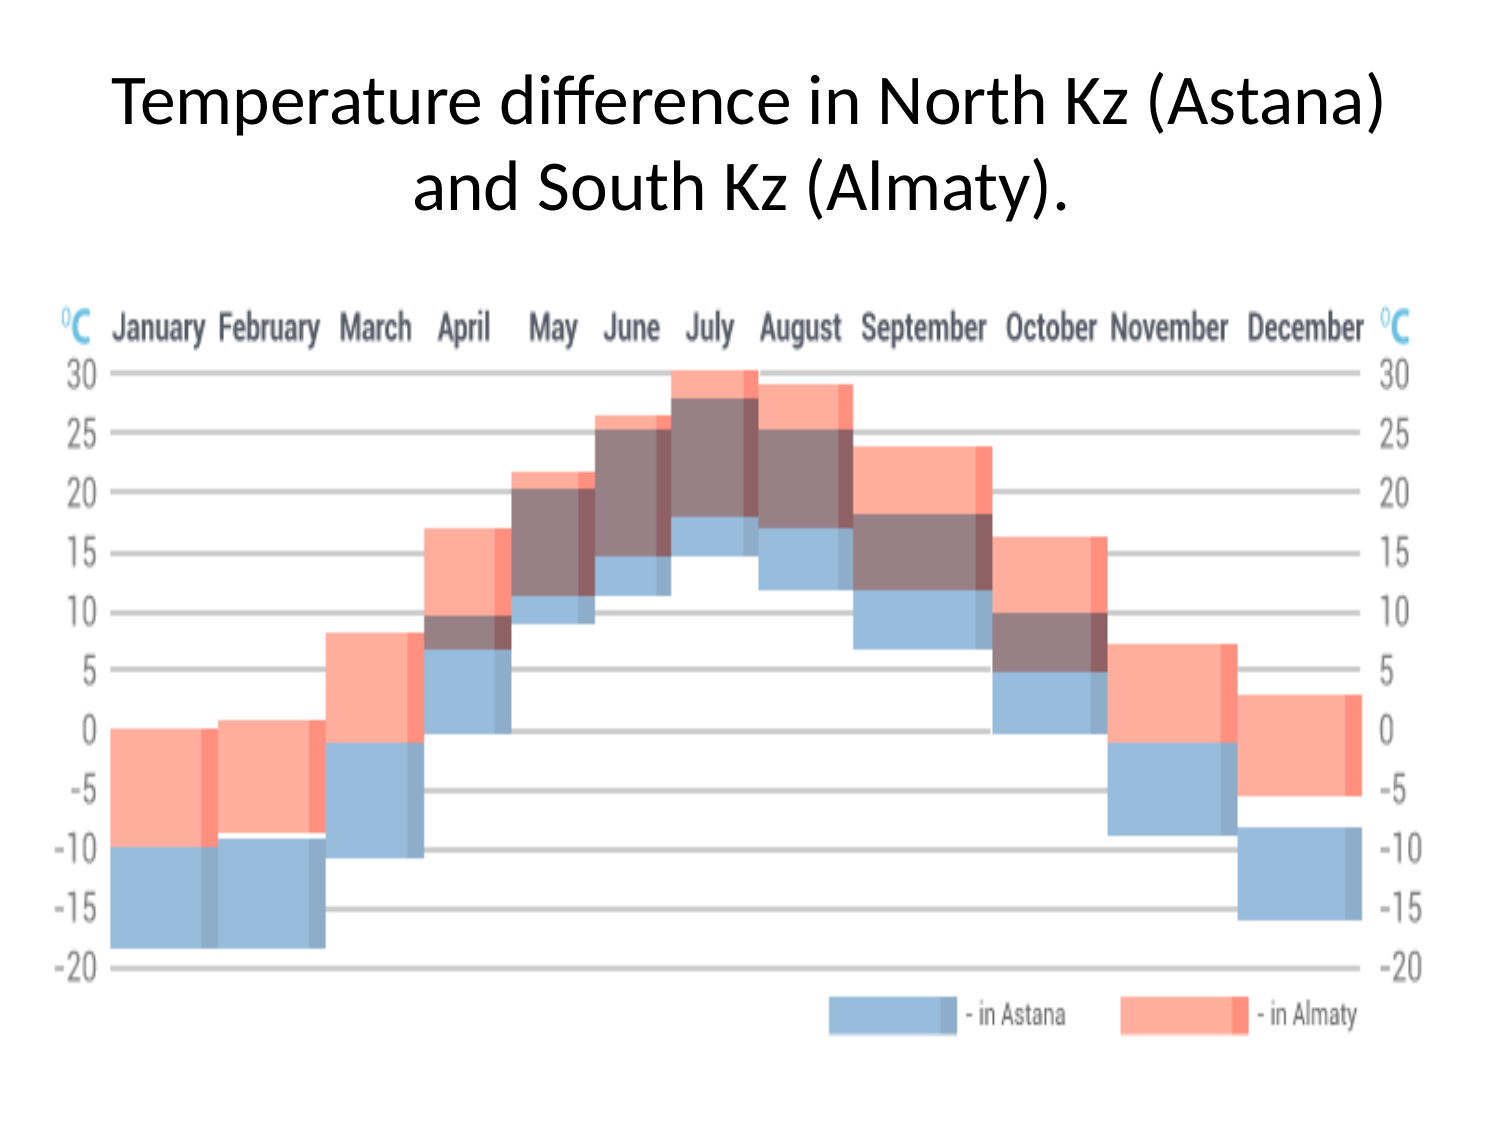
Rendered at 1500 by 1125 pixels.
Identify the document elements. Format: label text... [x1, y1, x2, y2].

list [16, 278, 1459, 1054]
title Temperature difference in North Kz (Astana) and South Kz (Almaty). [75, 45, 1425, 233]
